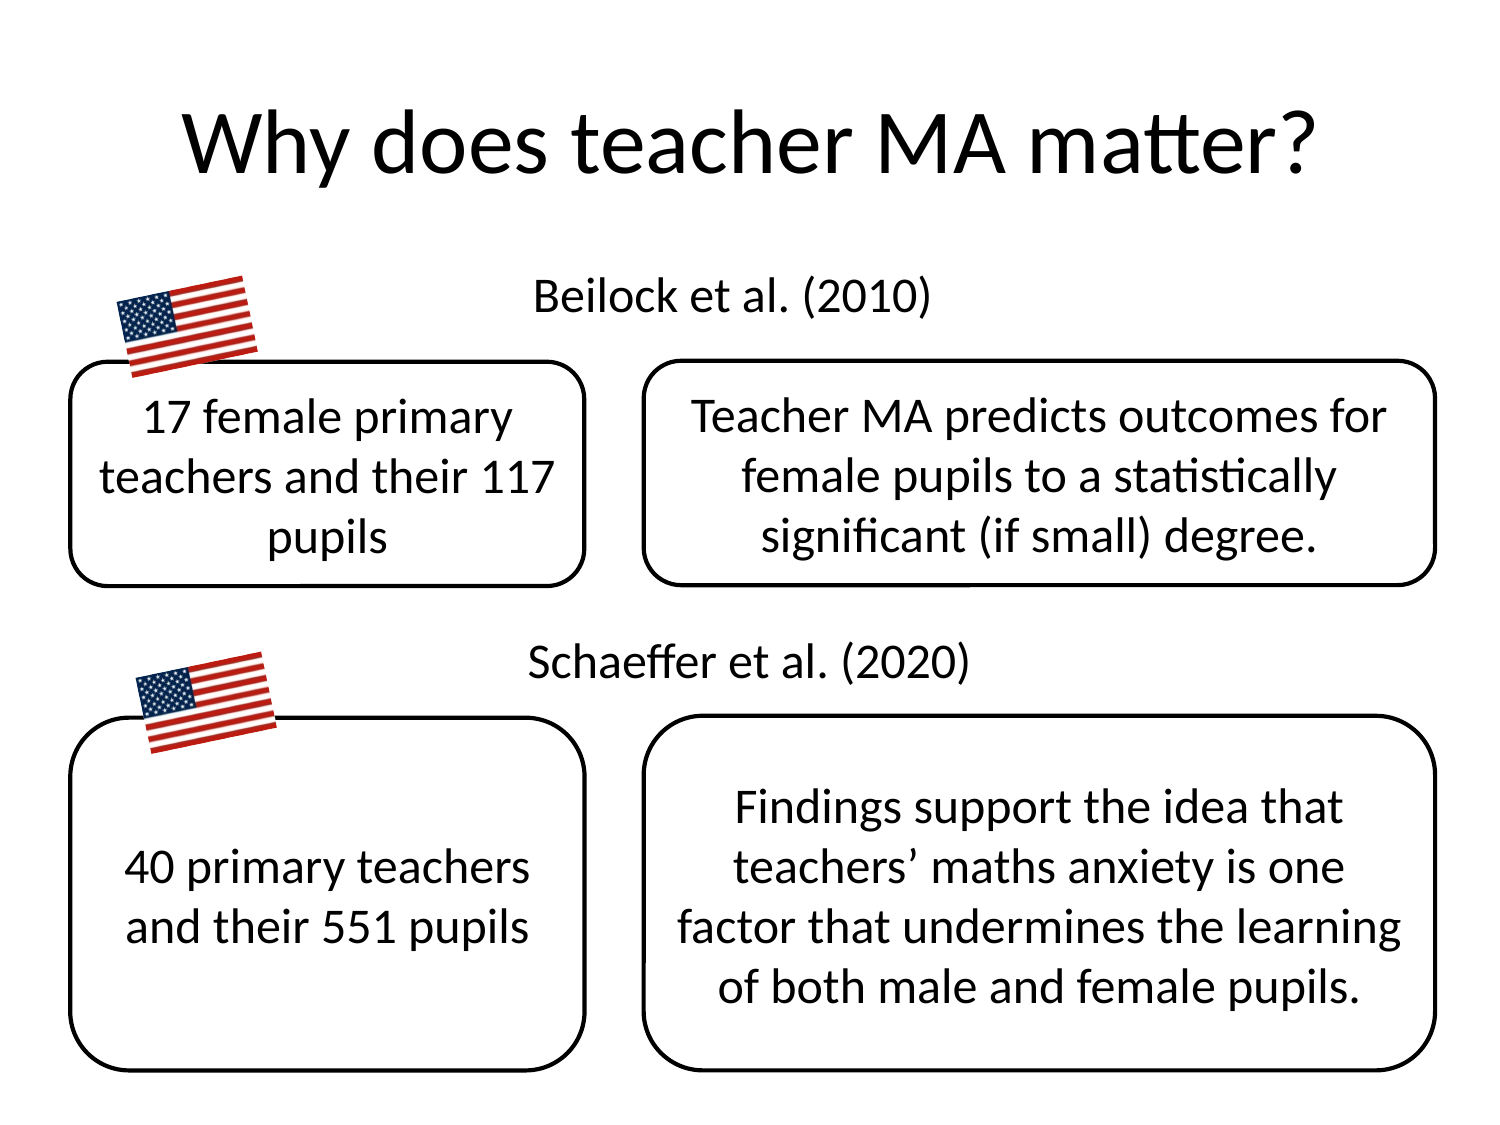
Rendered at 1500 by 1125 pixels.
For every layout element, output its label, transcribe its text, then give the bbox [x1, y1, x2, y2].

picture [117, 276, 257, 377]
text_box Teacher MA predicts outcomes for female pupils to a statistically significant (if small) degree. [641, 358, 1438, 588]
text_box Findings support the idea that teachers’ maths anxiety is one factor that undermines the learning of both male and female pupils. [641, 713, 1438, 1073]
text_box 17 female primary teachers and their 117 pupils [68, 359, 587, 589]
picture [136, 652, 276, 753]
text_box Schaeffer et al. (2020) [501, 621, 998, 706]
title Why does teacher MA matter? [76, 42, 1427, 231]
text_box 40 primary teachers and their 551 pupils [68, 715, 587, 1073]
text_box Beilock et al. (2010) [514, 255, 963, 340]
